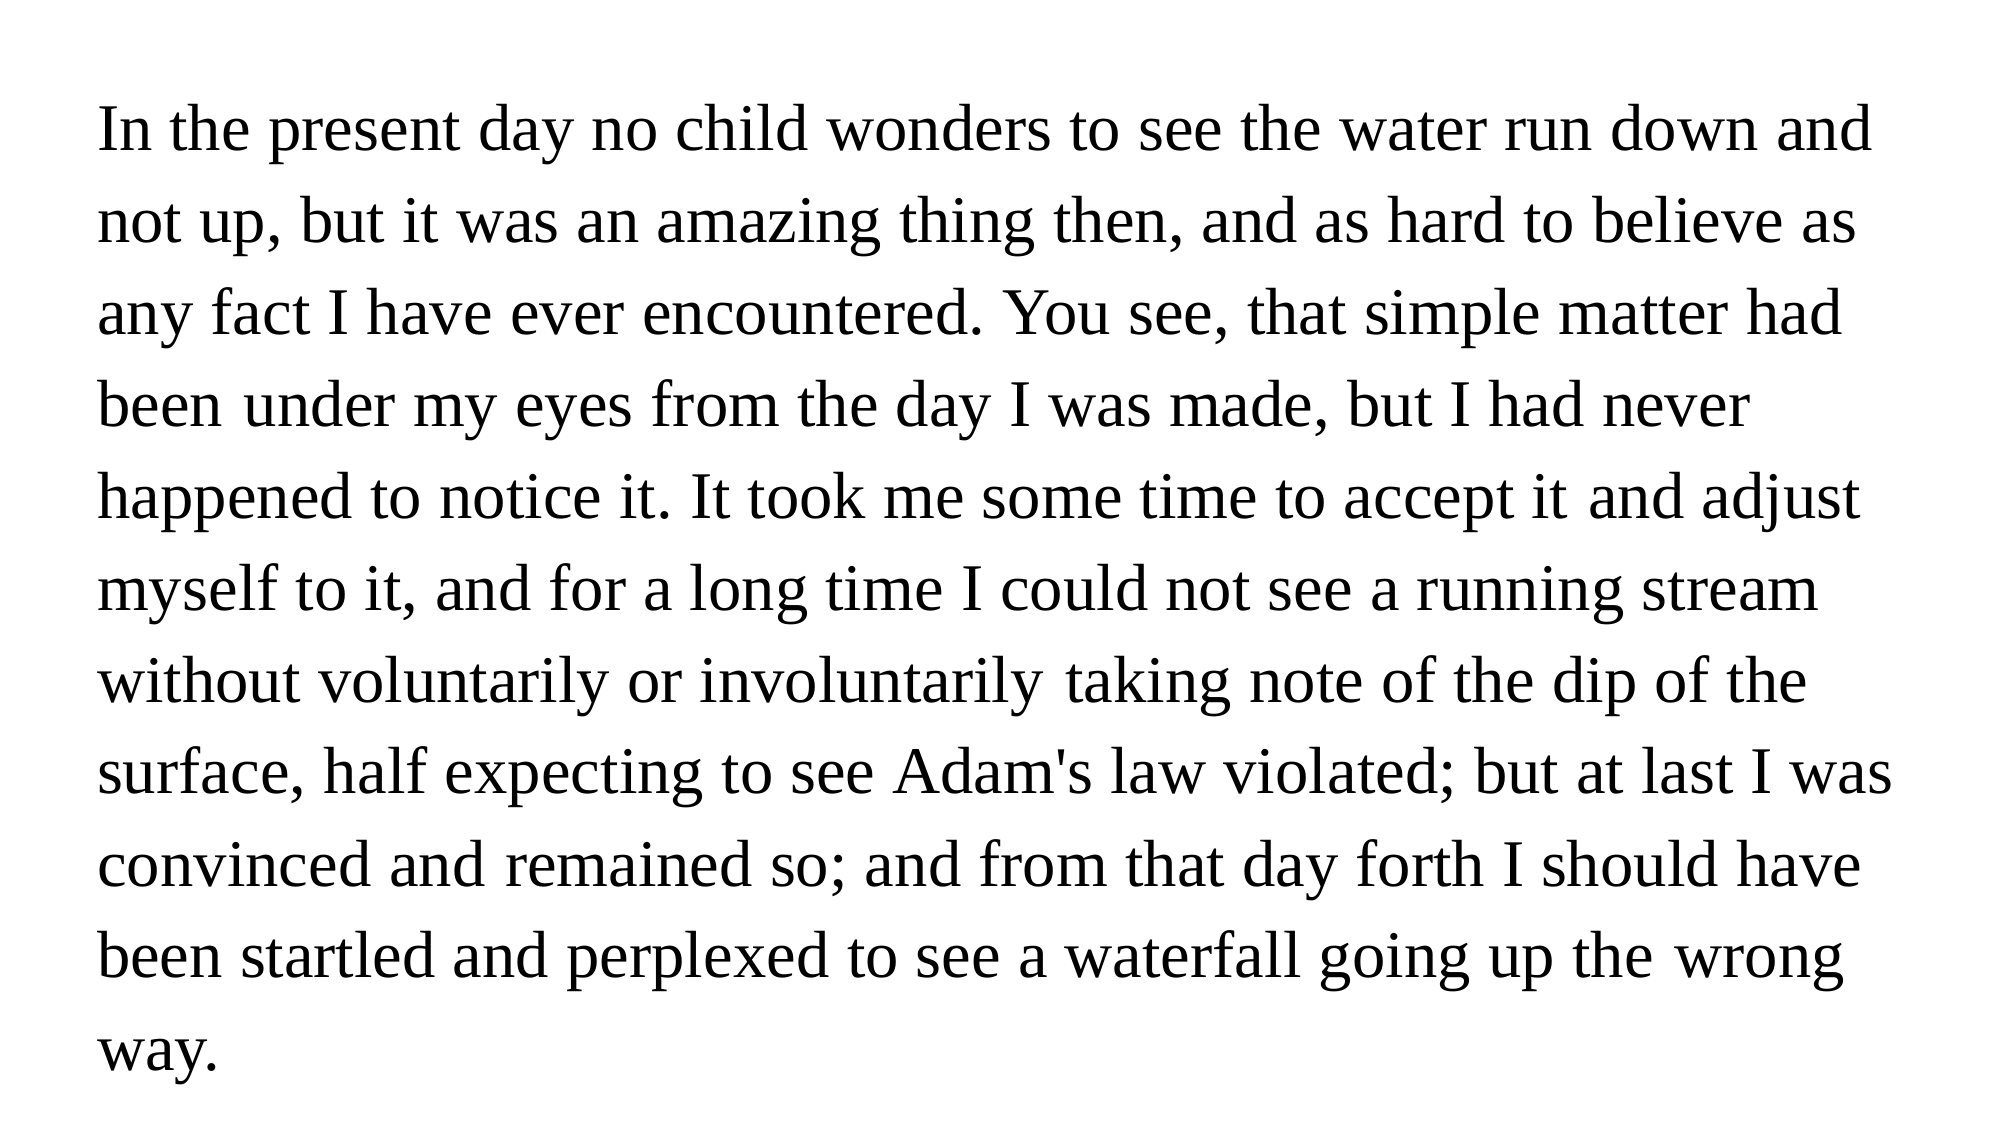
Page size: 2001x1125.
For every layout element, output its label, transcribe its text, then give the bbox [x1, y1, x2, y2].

text_box In the present day no child wonders to see the water run down and not up, but it was an amazing thing then, and as hard to believe as any fact I have ever encountered. You see, that simple matter had been under my eyes from the day I was made, but I had never happened to notice it. It took me some time to accept it and adjust myself to it, and for a long time I could not see a running stream without voluntarily or involuntarily taking note of the dip of the surface, half expecting to see Adam's law violated; but at last I was convinced and remained so; and from that day forth I should have been startled and perplexed to see a waterfall going up the wrong way. [70, 64, 1962, 1091]
